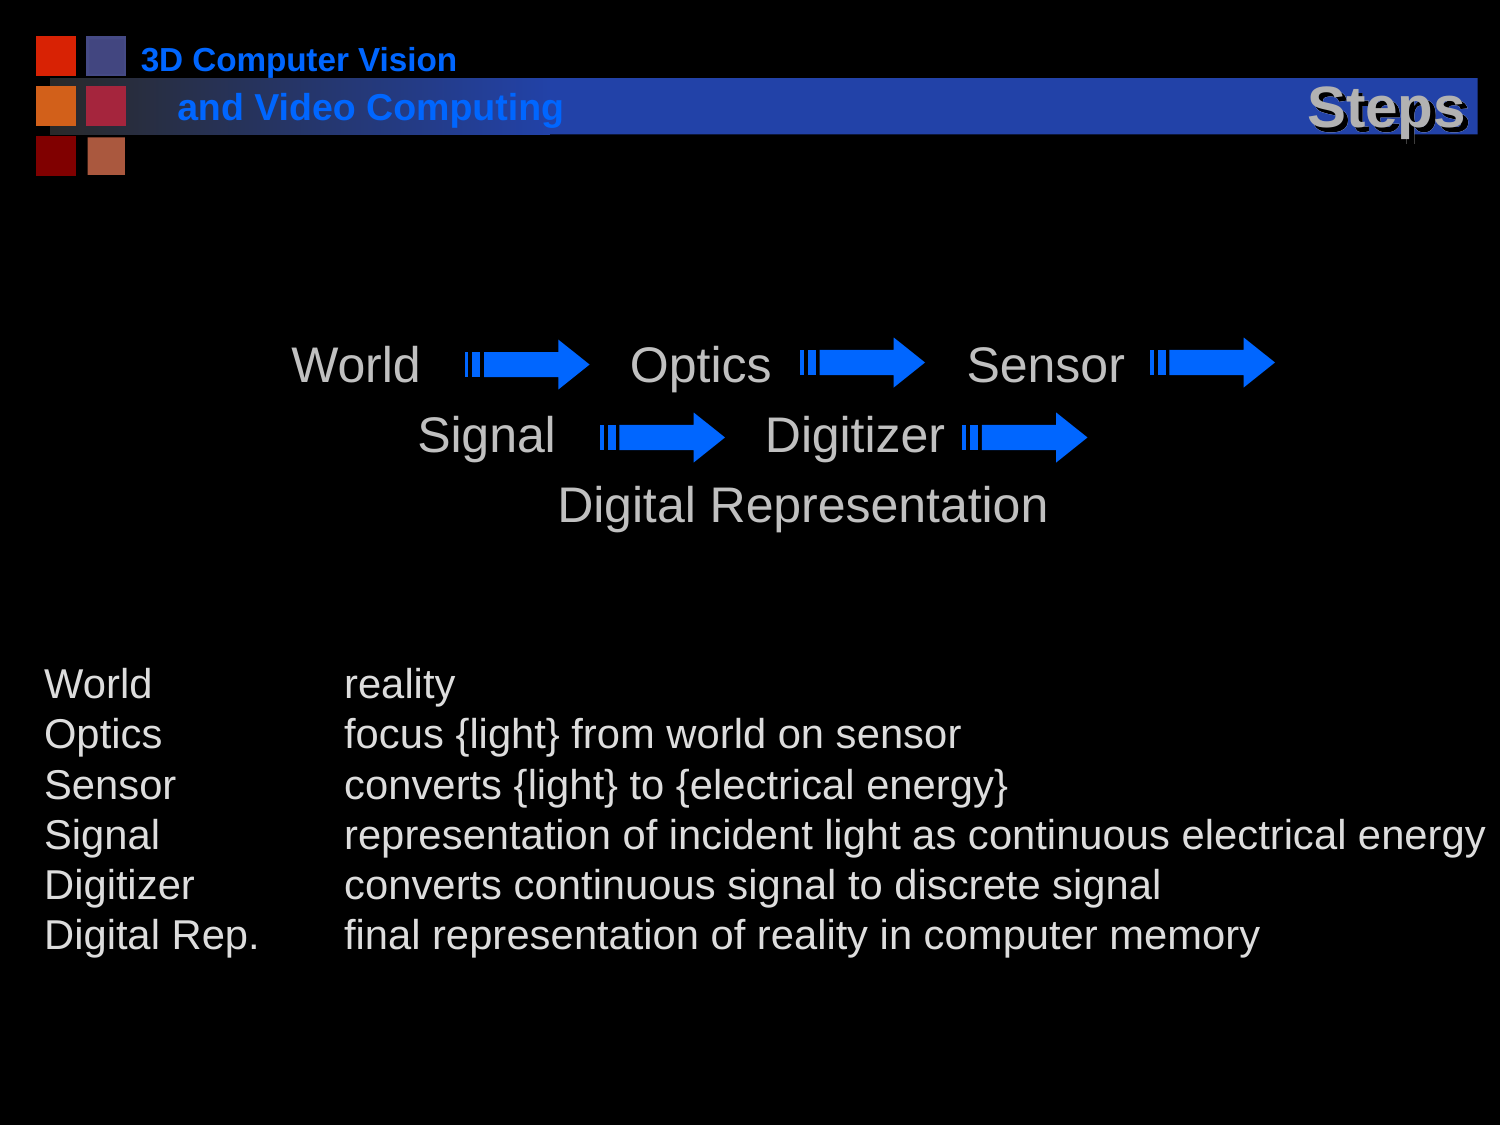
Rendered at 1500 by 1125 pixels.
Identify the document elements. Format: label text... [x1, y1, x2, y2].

text_box [1157, 349, 1166, 376]
list World Optics Sensor Signal Digitizer Digital Representation [261, 324, 1301, 563]
title Steps [1272, 46, 1500, 148]
text_box [607, 424, 616, 451]
text_box [472, 352, 481, 378]
text_box [600, 424, 604, 451]
text_box [619, 412, 726, 463]
text_box [819, 337, 926, 388]
text_box [484, 339, 590, 390]
text_box [1149, 349, 1154, 376]
text_box [464, 352, 469, 378]
text_box [807, 349, 816, 376]
text_box [962, 424, 967, 451]
text_box [1169, 337, 1276, 388]
text_box World reality Optics focus {light} from world on sensor Sensor converts {light} to {electrical energy} Signal representation of incident light as continuous electrical energy Digitizer converts continuous signal to discrete signal Digital Rep. final representation of reality in computer memory [29, 649, 1500, 965]
text_box [981, 412, 1088, 463]
text_box [800, 349, 804, 376]
text_box [970, 424, 979, 451]
